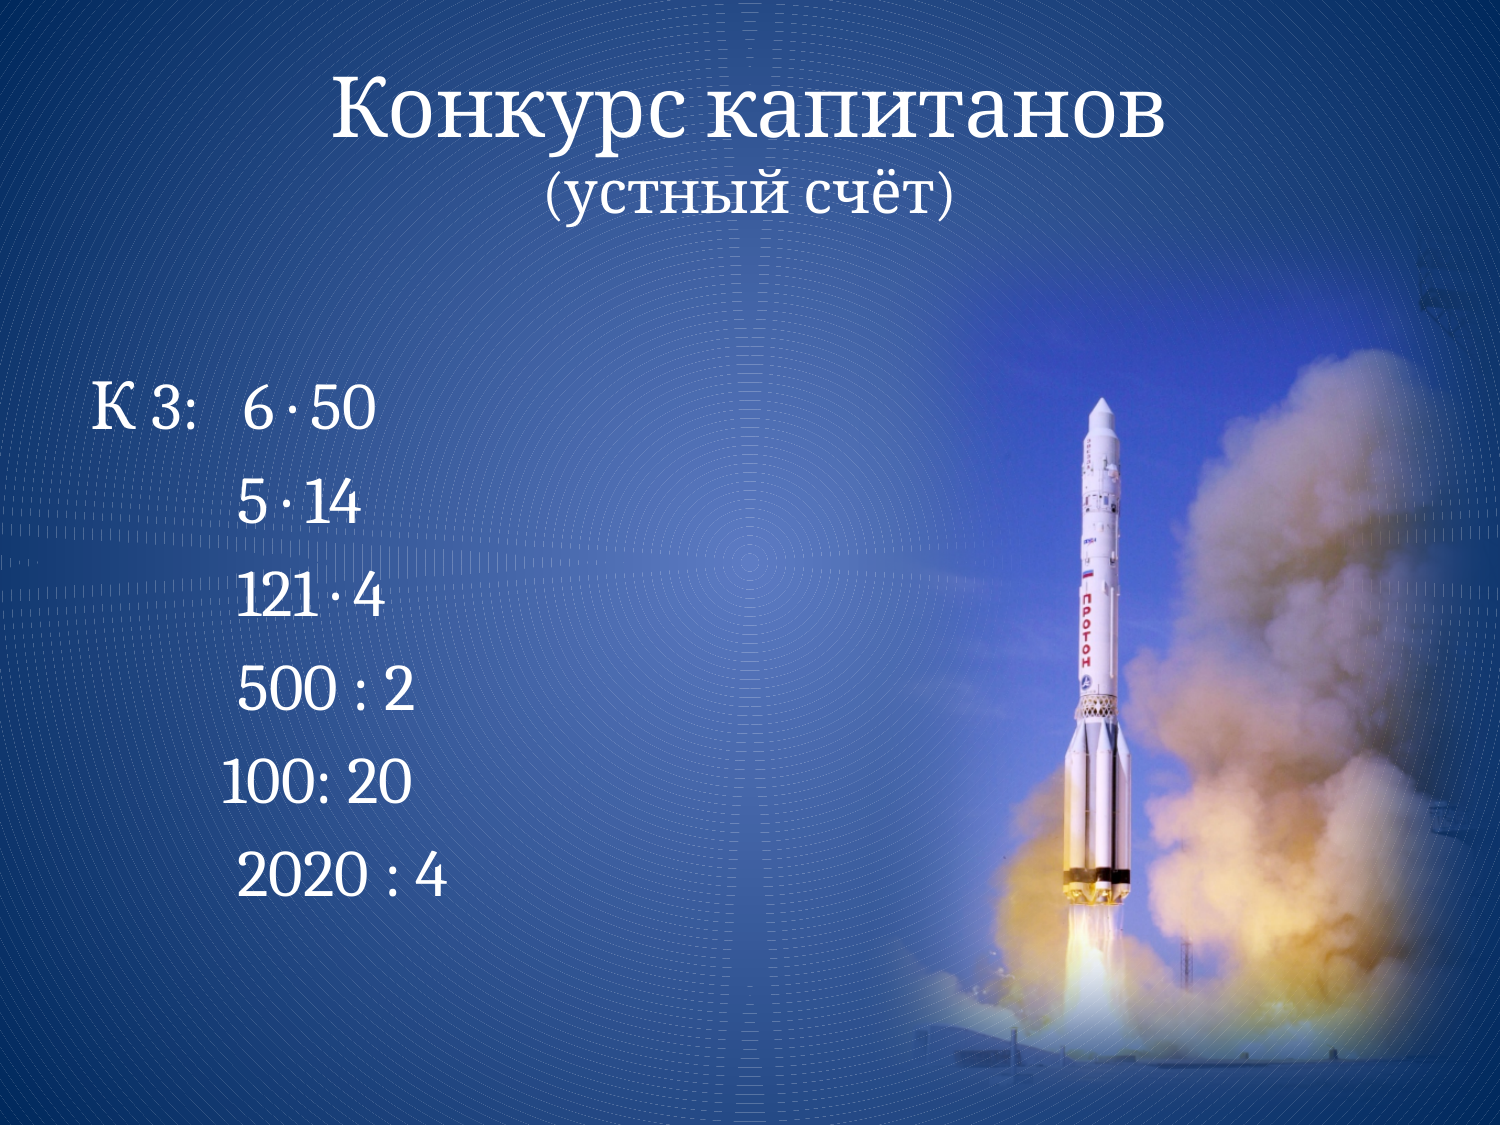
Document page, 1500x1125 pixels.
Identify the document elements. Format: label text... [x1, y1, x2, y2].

picture [855, 187, 1500, 1125]
list К 3: 6 · 50 5 · 14 121 · 4 500 : 2 100: 20 2020 : 4 [75, 262, 850, 1005]
title Конкурс капитанов (устный счёт) [75, 45, 1425, 233]
